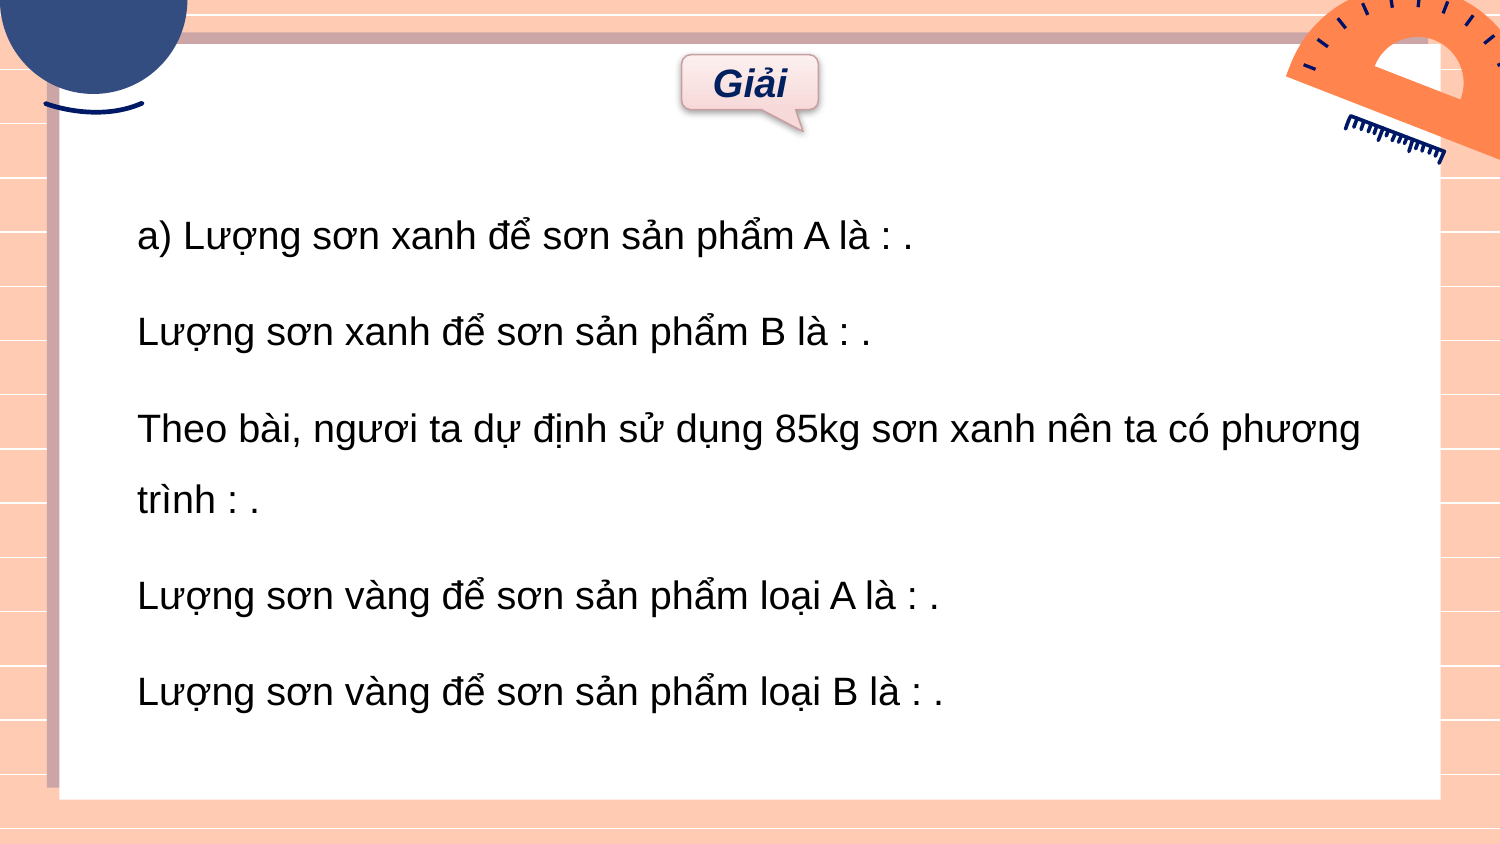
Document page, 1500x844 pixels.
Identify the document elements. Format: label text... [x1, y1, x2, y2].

text_box Giải [680, 53, 820, 133]
